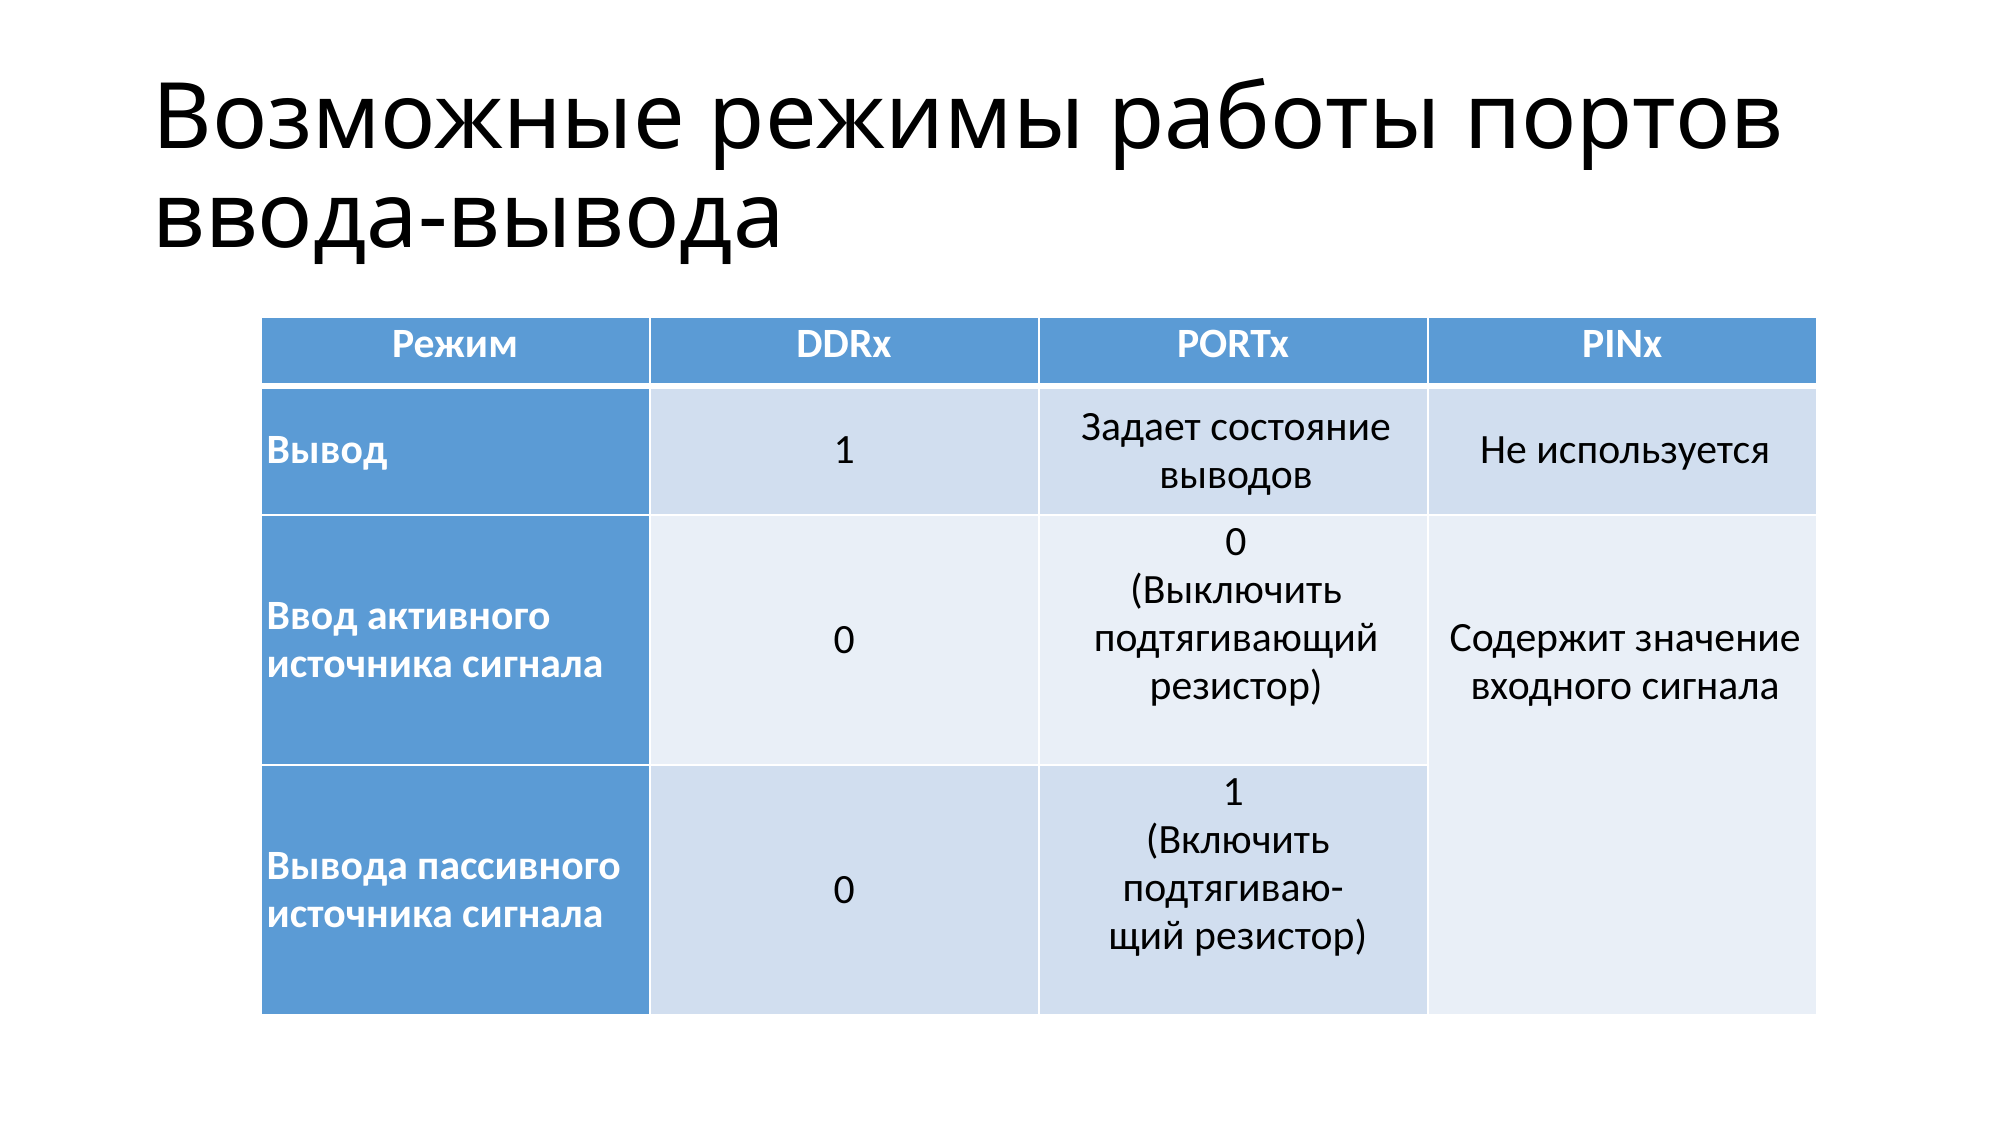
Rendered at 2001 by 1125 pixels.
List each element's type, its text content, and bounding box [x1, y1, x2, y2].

table_cell 1 [651, 389, 1038, 514]
table_header PORTx [1040, 318, 1427, 383]
table_header DDRx [651, 318, 1038, 383]
table_cell 1 (Включить подтягиваю- щий резистор) [1040, 766, 1427, 1014]
table_cell Задает состояние выводов [1040, 389, 1427, 514]
table_header PINx [1429, 318, 1816, 383]
table_cell 0 (Выключить подтягивающий резистор) [1040, 516, 1427, 764]
table_cell Не используется [1429, 389, 1816, 514]
title Возможные режимы работы портов ввода-вывода [137, 59, 1863, 278]
table_cell 0 [651, 516, 1038, 764]
table_cell Вывод [262, 389, 649, 514]
table_cell Содержит значение входного сигнала [1429, 516, 1816, 1014]
table_cell Ввод активного источника сигнала [262, 516, 649, 764]
table_cell Вывода пассивного источника сигнала [262, 766, 649, 1014]
table_header Режим [262, 318, 649, 383]
table_cell 0 [651, 766, 1038, 1014]
